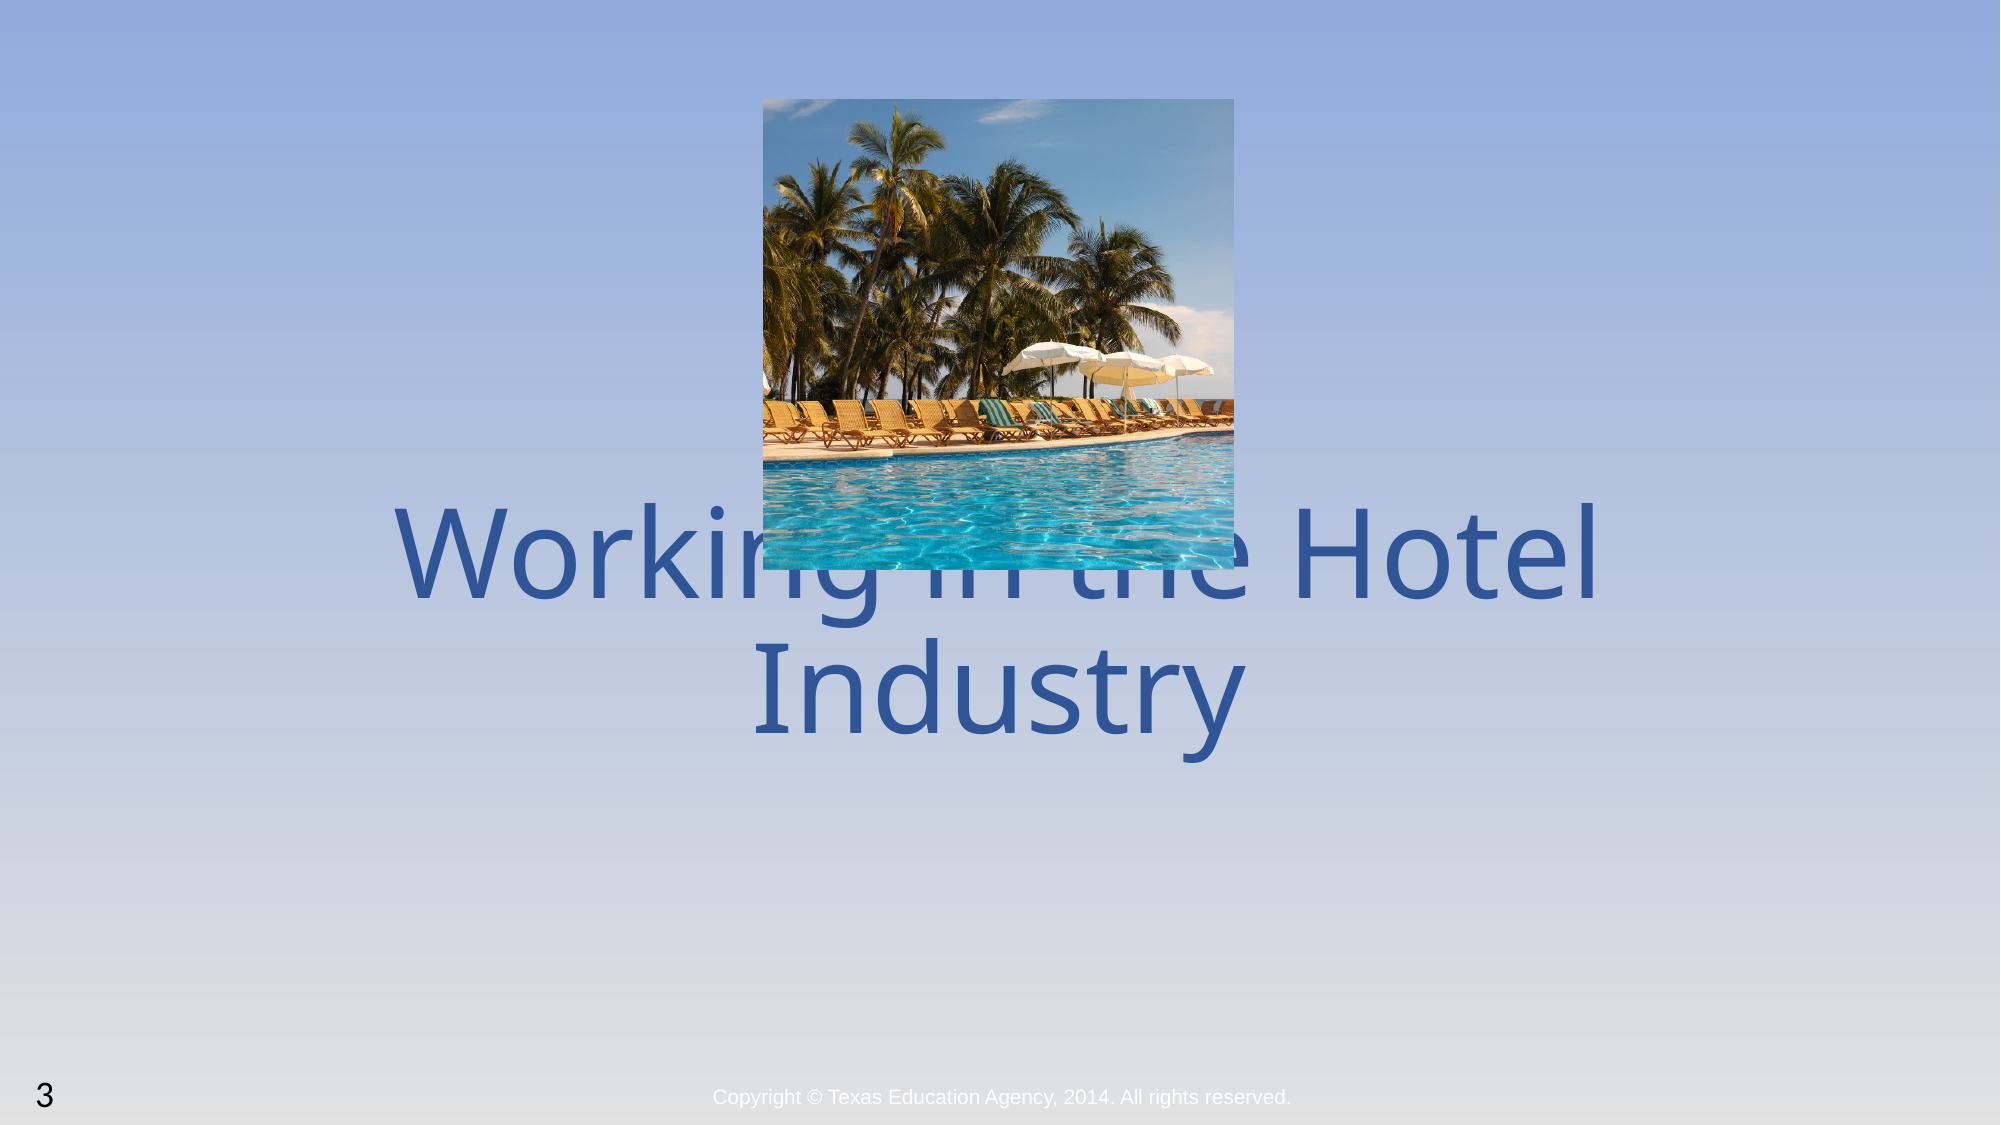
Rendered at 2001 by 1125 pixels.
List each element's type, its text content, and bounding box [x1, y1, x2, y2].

text_box 3 [20, 1062, 88, 1100]
title Working in the Hotel Industry [136, 450, 1862, 919]
picture [763, 99, 1234, 570]
text_box Copyright © Texas Education Agency, 2014. All rights reserved. [627, 1076, 1377, 1116]
